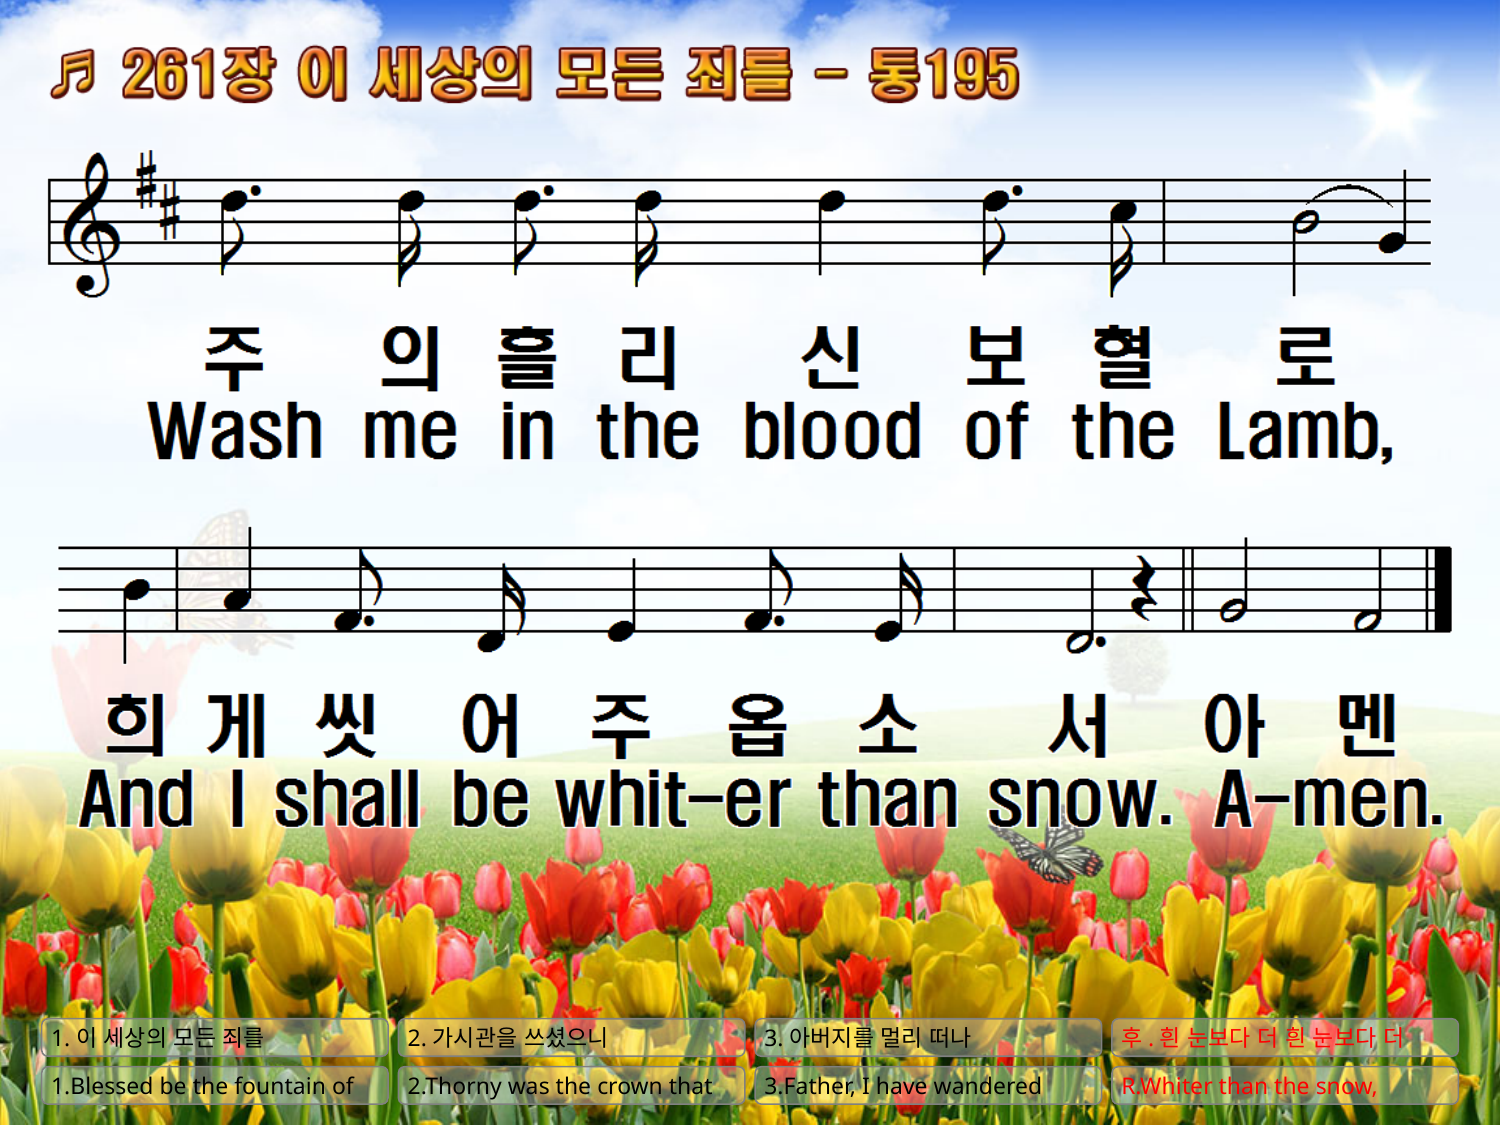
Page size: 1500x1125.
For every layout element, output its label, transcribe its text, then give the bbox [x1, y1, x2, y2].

text_box 3.Father, I have wandered [755, 1066, 1102, 1105]
text_box 1.이 세상의 모든 죄를 [41, 1018, 389, 1057]
text_box 2.가시관을 쓰셨으니 [398, 1018, 745, 1057]
text_box 2.Thorny was the crown that [398, 1066, 745, 1105]
picture [0, 0, 1500, 1125]
text_box 후.흰 눈보다 더 흰 눈보다 더 [1111, 1018, 1459, 1057]
text_box 1.Blessed be the fountain of [41, 1066, 389, 1105]
text_box 3.아버지를 멀리 떠나 [755, 1018, 1102, 1057]
text_box R.Whiter than the snow, [1111, 1066, 1459, 1105]
